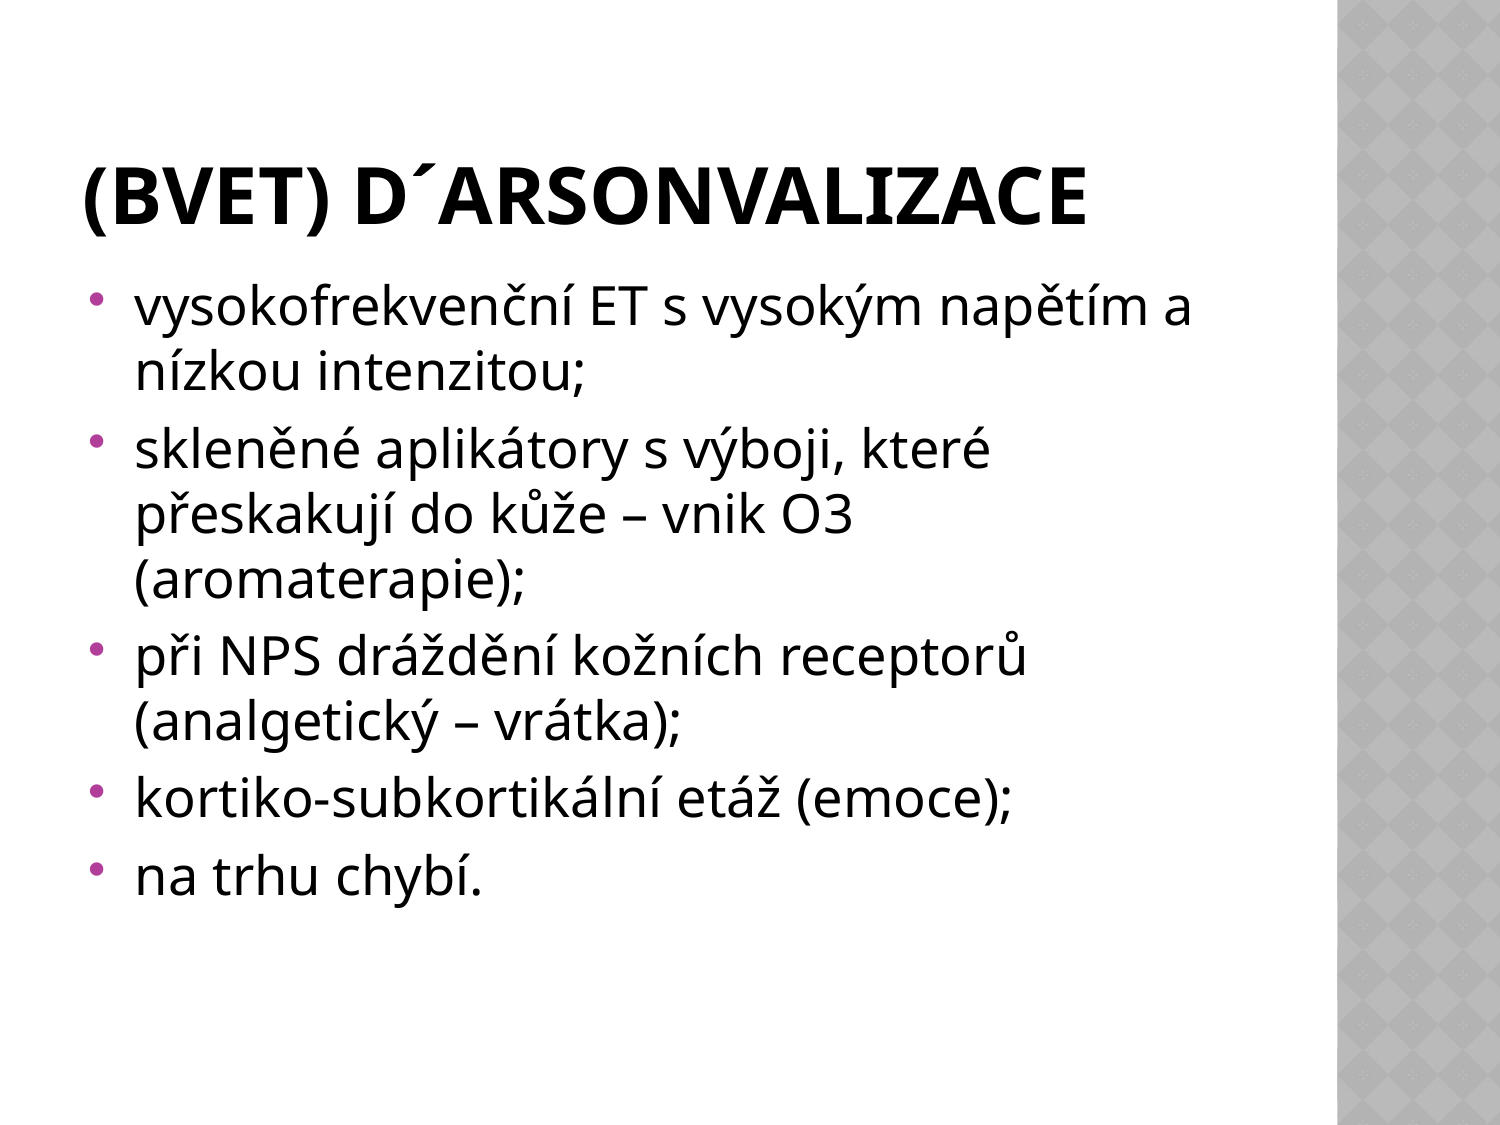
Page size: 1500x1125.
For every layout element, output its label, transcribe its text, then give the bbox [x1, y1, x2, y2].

list vysokofrekvenční ET s vysokým napětím a nízkou intenzitou; skleněné aplikátory s výboji, které přeskakují do kůže – vnik O3 (aromaterapie); při NPS dráždění kožních receptorů (analgetický – vrátka); kortiko-subkortikální etáž (emoce); na trhu chybí. [74, 263, 1263, 1060]
title (BVET) d´arsonvalizace [75, 52, 1263, 240]
